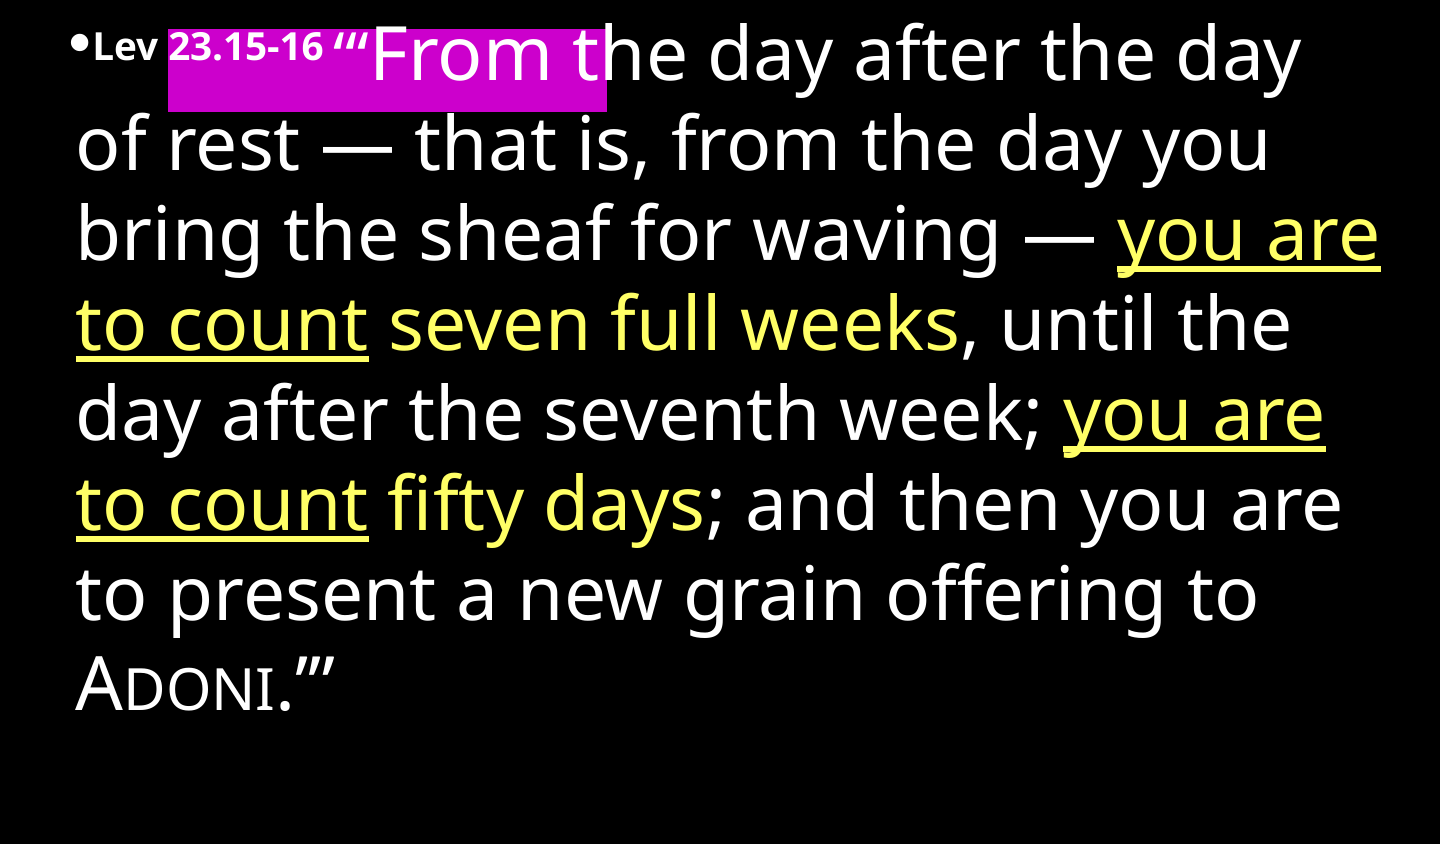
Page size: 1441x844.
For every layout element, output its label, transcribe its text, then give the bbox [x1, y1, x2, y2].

list Lev 23.15-16 “‘From the day after the day of rest — that is, from the day you bring the sheaf for waving — you are to count seven full weeks, until the day after the seventh week; you are to count fifty days; and then you are to present a new grain offering to ADONI.’” [57, 0, 1396, 844]
